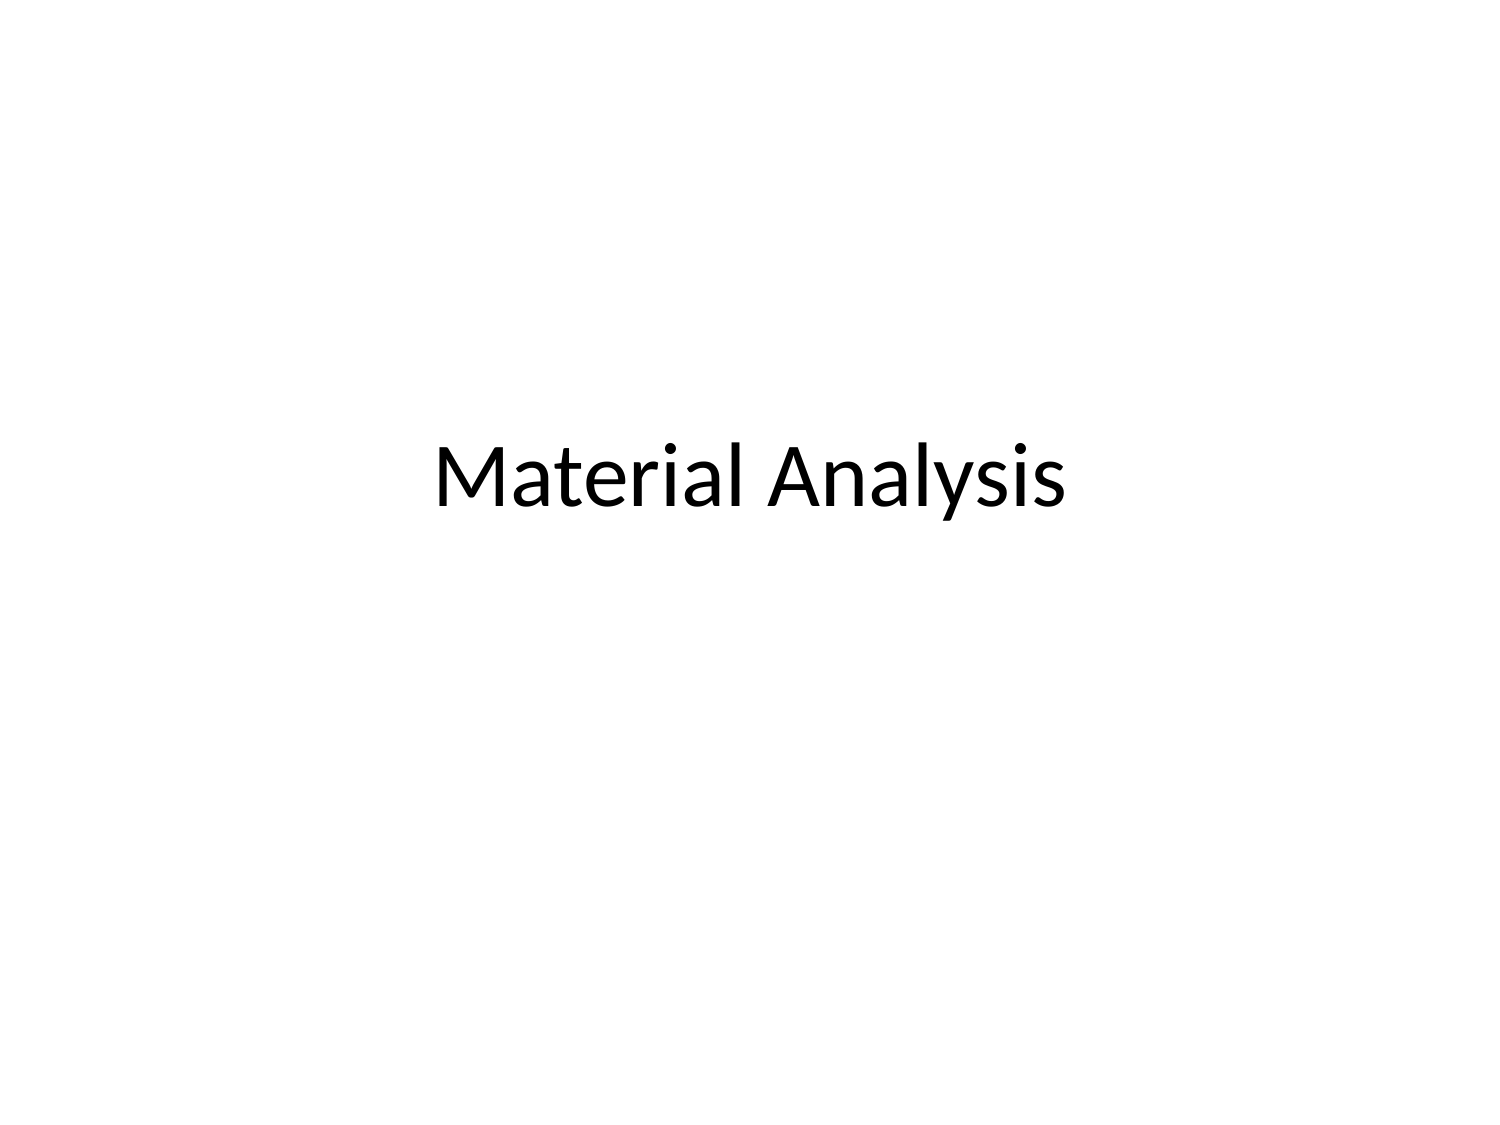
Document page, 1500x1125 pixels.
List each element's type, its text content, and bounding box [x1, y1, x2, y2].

title Material Analysis [112, 349, 1388, 591]
